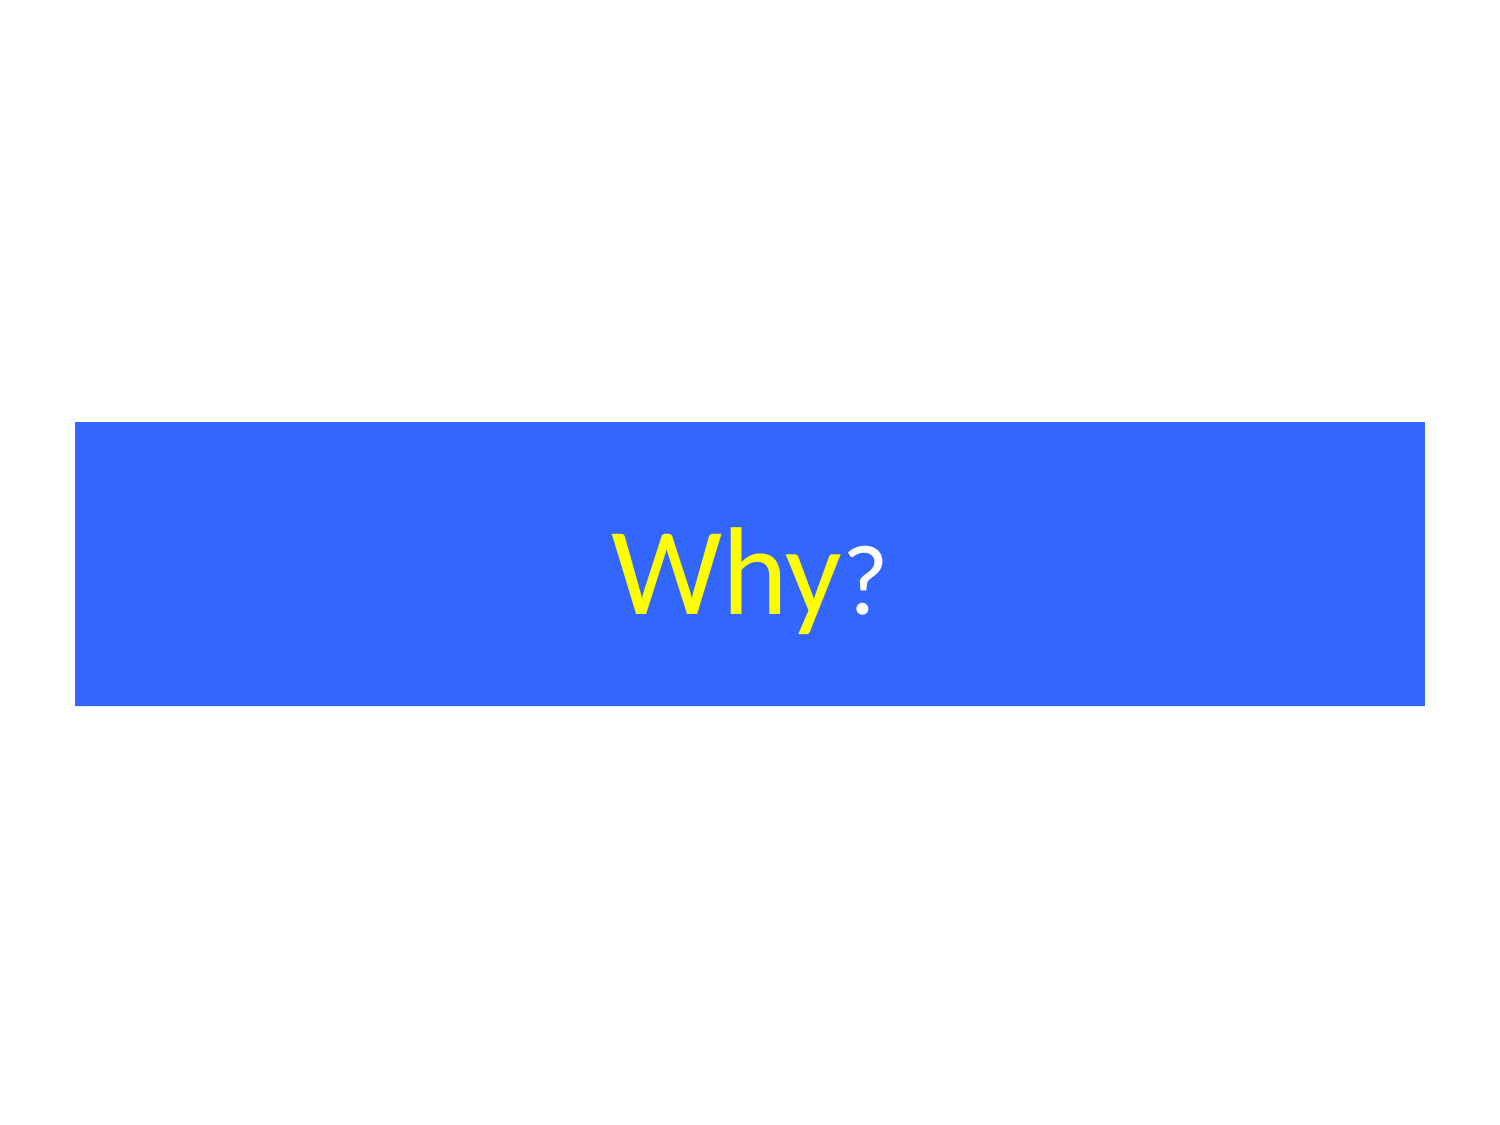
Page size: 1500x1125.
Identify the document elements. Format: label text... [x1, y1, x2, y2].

list Why? [75, 422, 1425, 707]
